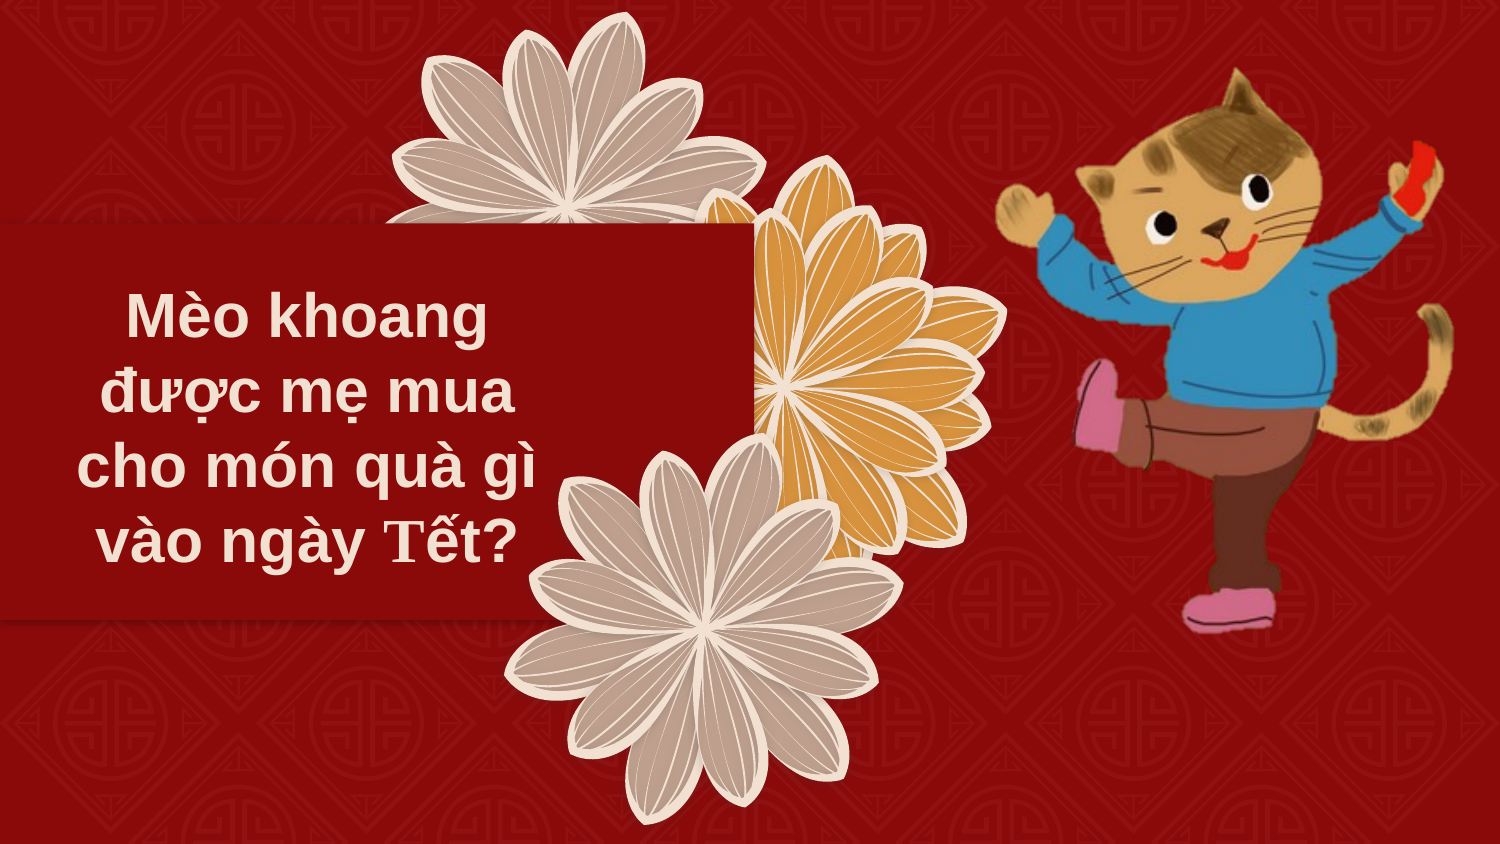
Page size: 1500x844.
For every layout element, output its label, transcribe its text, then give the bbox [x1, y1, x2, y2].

title Mèo khoang được mẹ mua cho món quà gì vào ngày Tết? [54, 210, 561, 641]
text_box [726, 0, 1500, 699]
